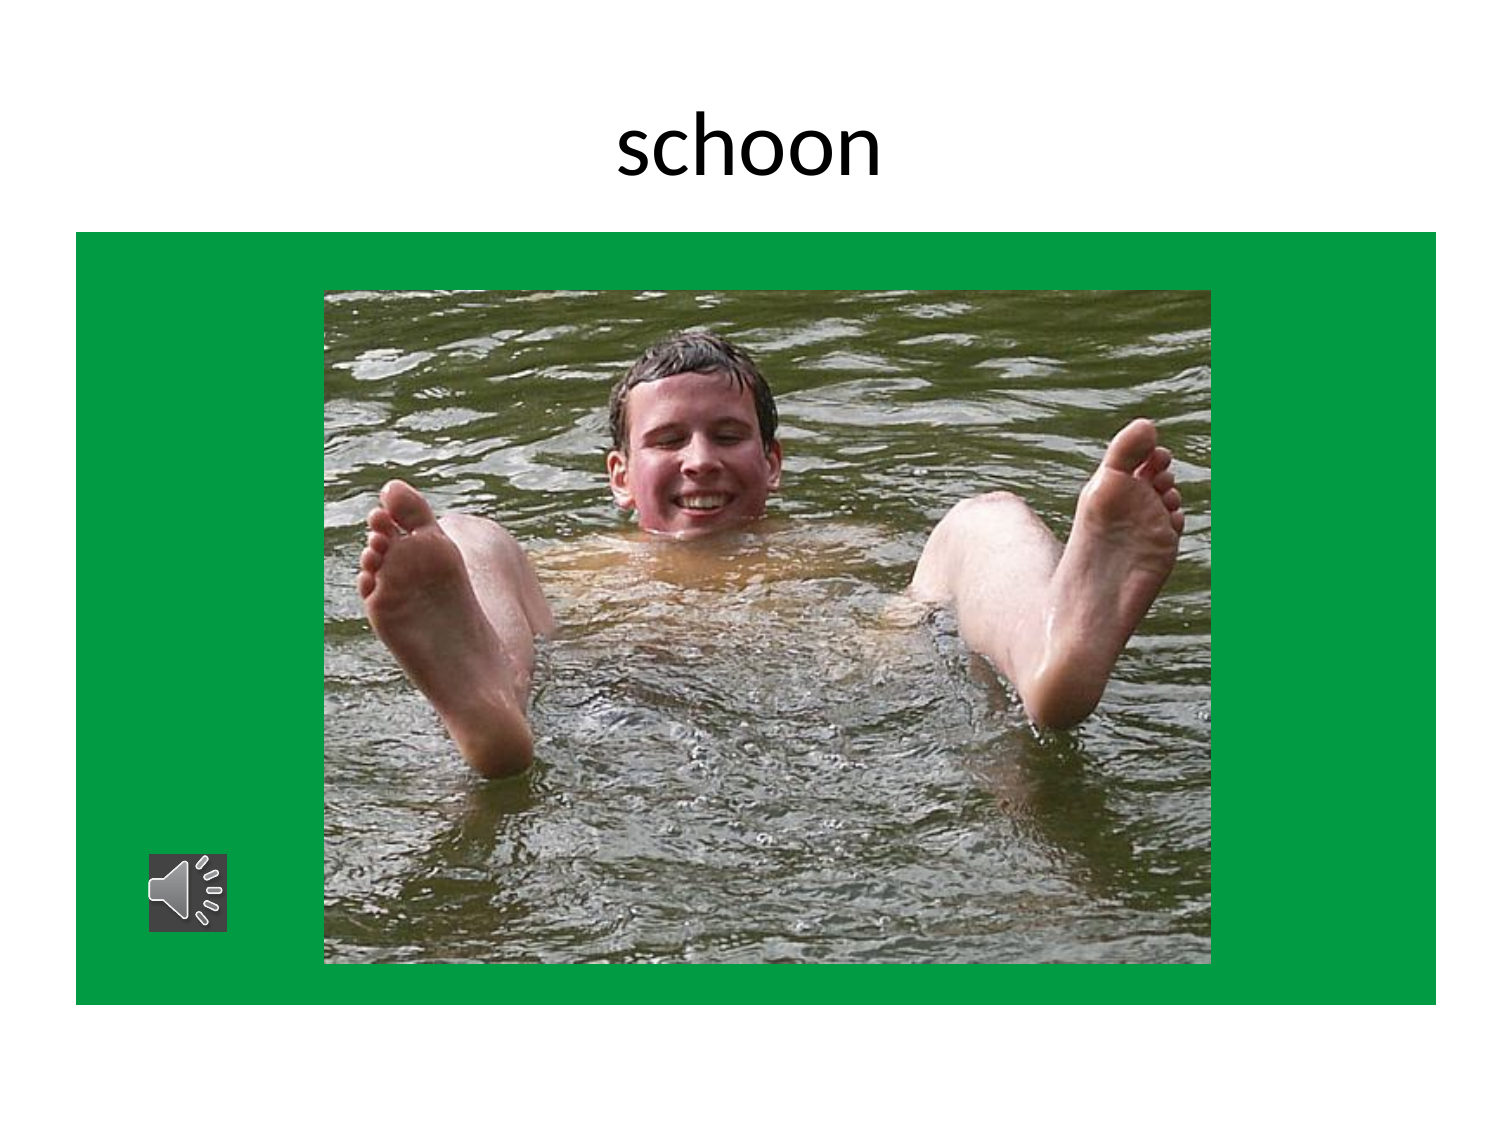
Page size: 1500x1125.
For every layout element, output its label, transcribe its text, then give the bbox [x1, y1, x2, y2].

picture [76, 231, 1436, 1006]
title schoon [75, 45, 1425, 231]
